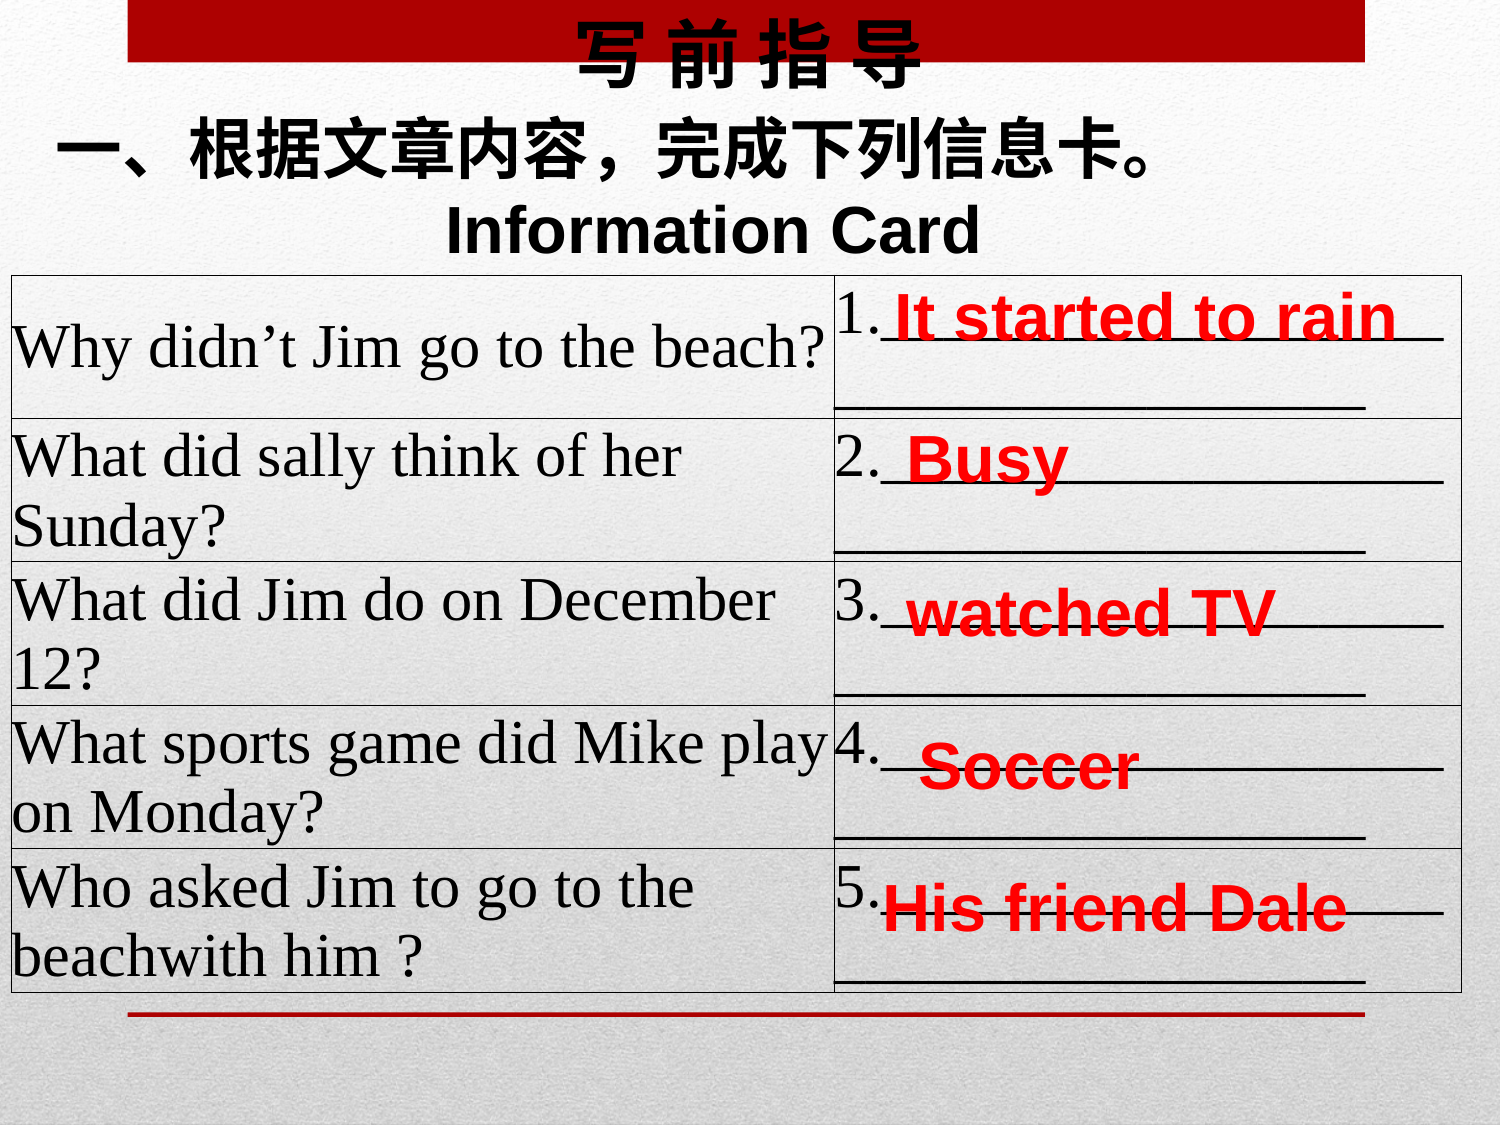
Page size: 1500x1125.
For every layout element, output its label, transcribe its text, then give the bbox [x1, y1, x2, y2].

text_box 写 前 指 导 [58, 0, 1440, 106]
table_header 1.___________________________________ [835, 276, 1461, 418]
text_box 一、根据文章内容，完成下列信息卡。 Information Card [40, 99, 1388, 275]
text_box Busy [891, 408, 1500, 503]
table_cell What did sally think of her Sunday? [12, 419, 834, 561]
table_cell Who asked Jim to go to the beachwith him ? [12, 849, 834, 992]
table_cell 4.___________________________________ [835, 706, 1461, 848]
table_cell 3.___________________________________ [835, 562, 1461, 705]
table_cell What sports game did Mike play on Monday? [12, 706, 834, 848]
table_cell 5.___________________________________ [835, 849, 1461, 992]
text_box Soccer [903, 715, 1444, 810]
table_cell 2.___________________________________ [835, 419, 1461, 561]
text_box His friend Dale [867, 856, 1478, 952]
text_box watched TV [891, 561, 1384, 657]
table_header Why didn’t Jim go to the beach? [12, 276, 834, 418]
text_box It started to rain [880, 266, 1444, 362]
table_cell What did Jim do on December 12? [12, 562, 834, 705]
